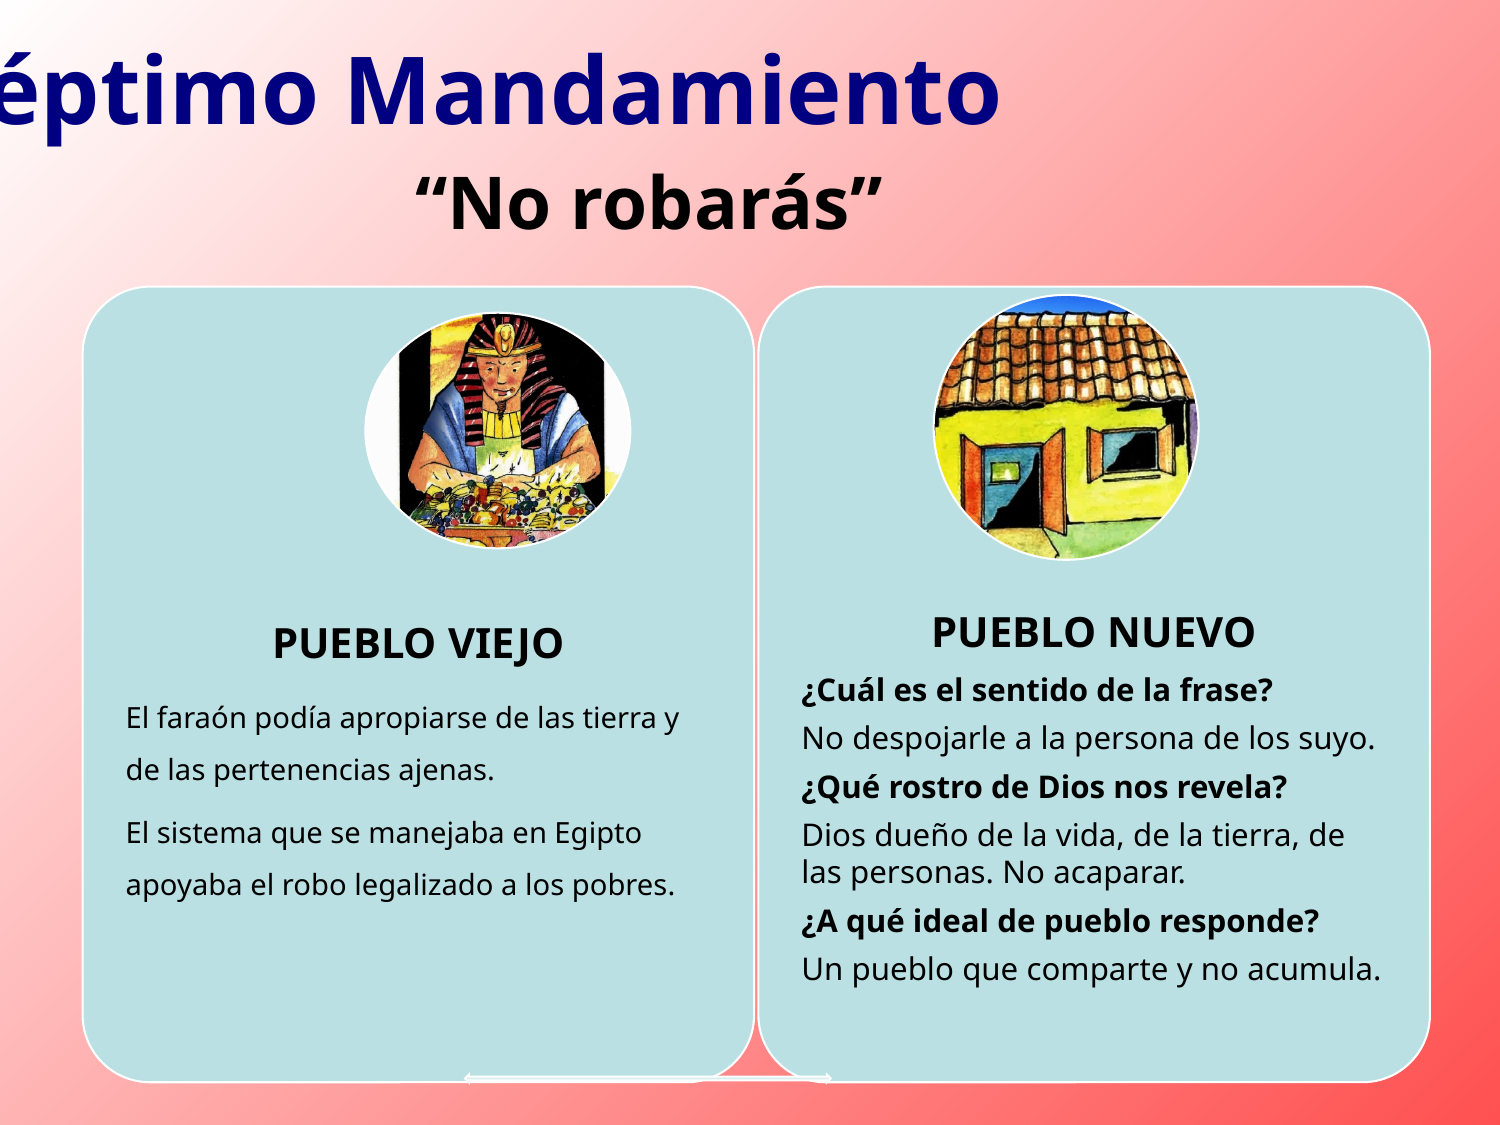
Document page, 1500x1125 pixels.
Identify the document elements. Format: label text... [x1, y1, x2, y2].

text_box Séptimo Mandamiento [147, 23, 789, 148]
text_box “No robarás” [123, 148, 1289, 252]
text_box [82, 286, 1447, 1083]
